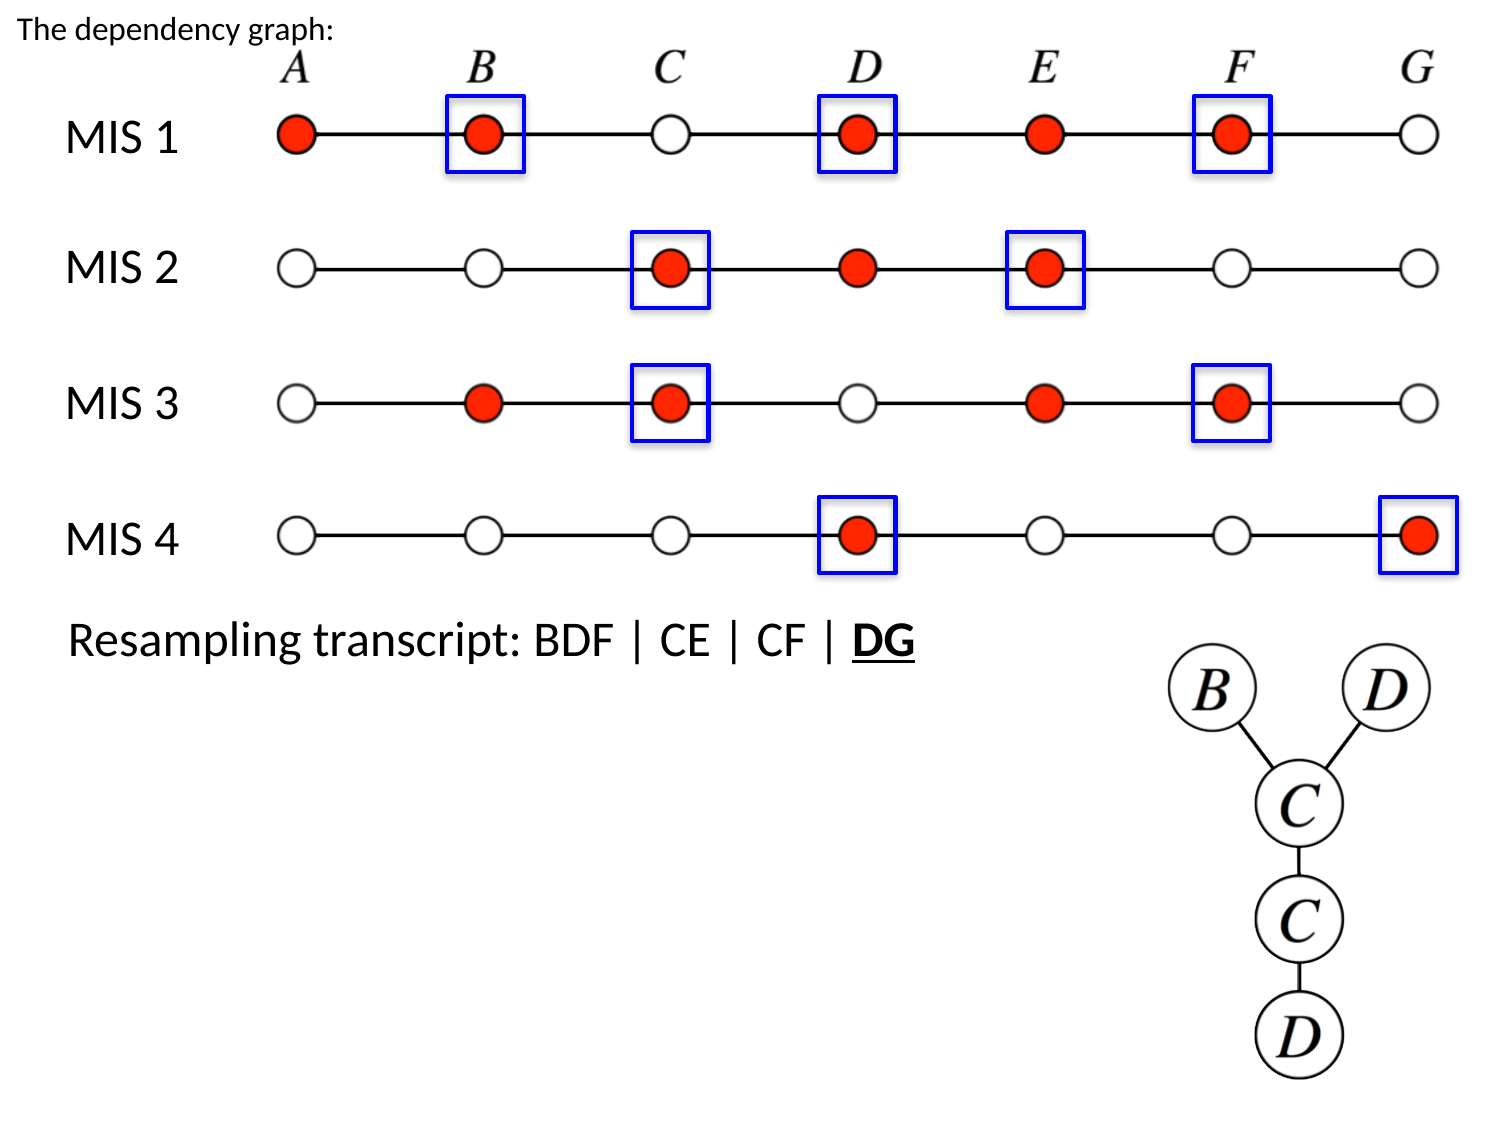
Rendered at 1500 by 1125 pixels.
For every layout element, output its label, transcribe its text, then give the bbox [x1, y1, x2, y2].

text_box MIS 2 [49, 226, 195, 302]
picture [241, 211, 1476, 325]
text_box MIS 1 [49, 96, 195, 172]
picture [1139, 616, 1458, 1101]
text_box The dependency graph: [2, 0, 350, 55]
picture [241, 11, 1476, 192]
text_box MIS 3 [49, 362, 195, 438]
text_box MIS 4 [49, 498, 195, 573]
text_box Resampling transcript: BDF | CE | CF | DG [53, 598, 931, 674]
picture [241, 347, 1476, 461]
picture [241, 478, 1476, 592]
